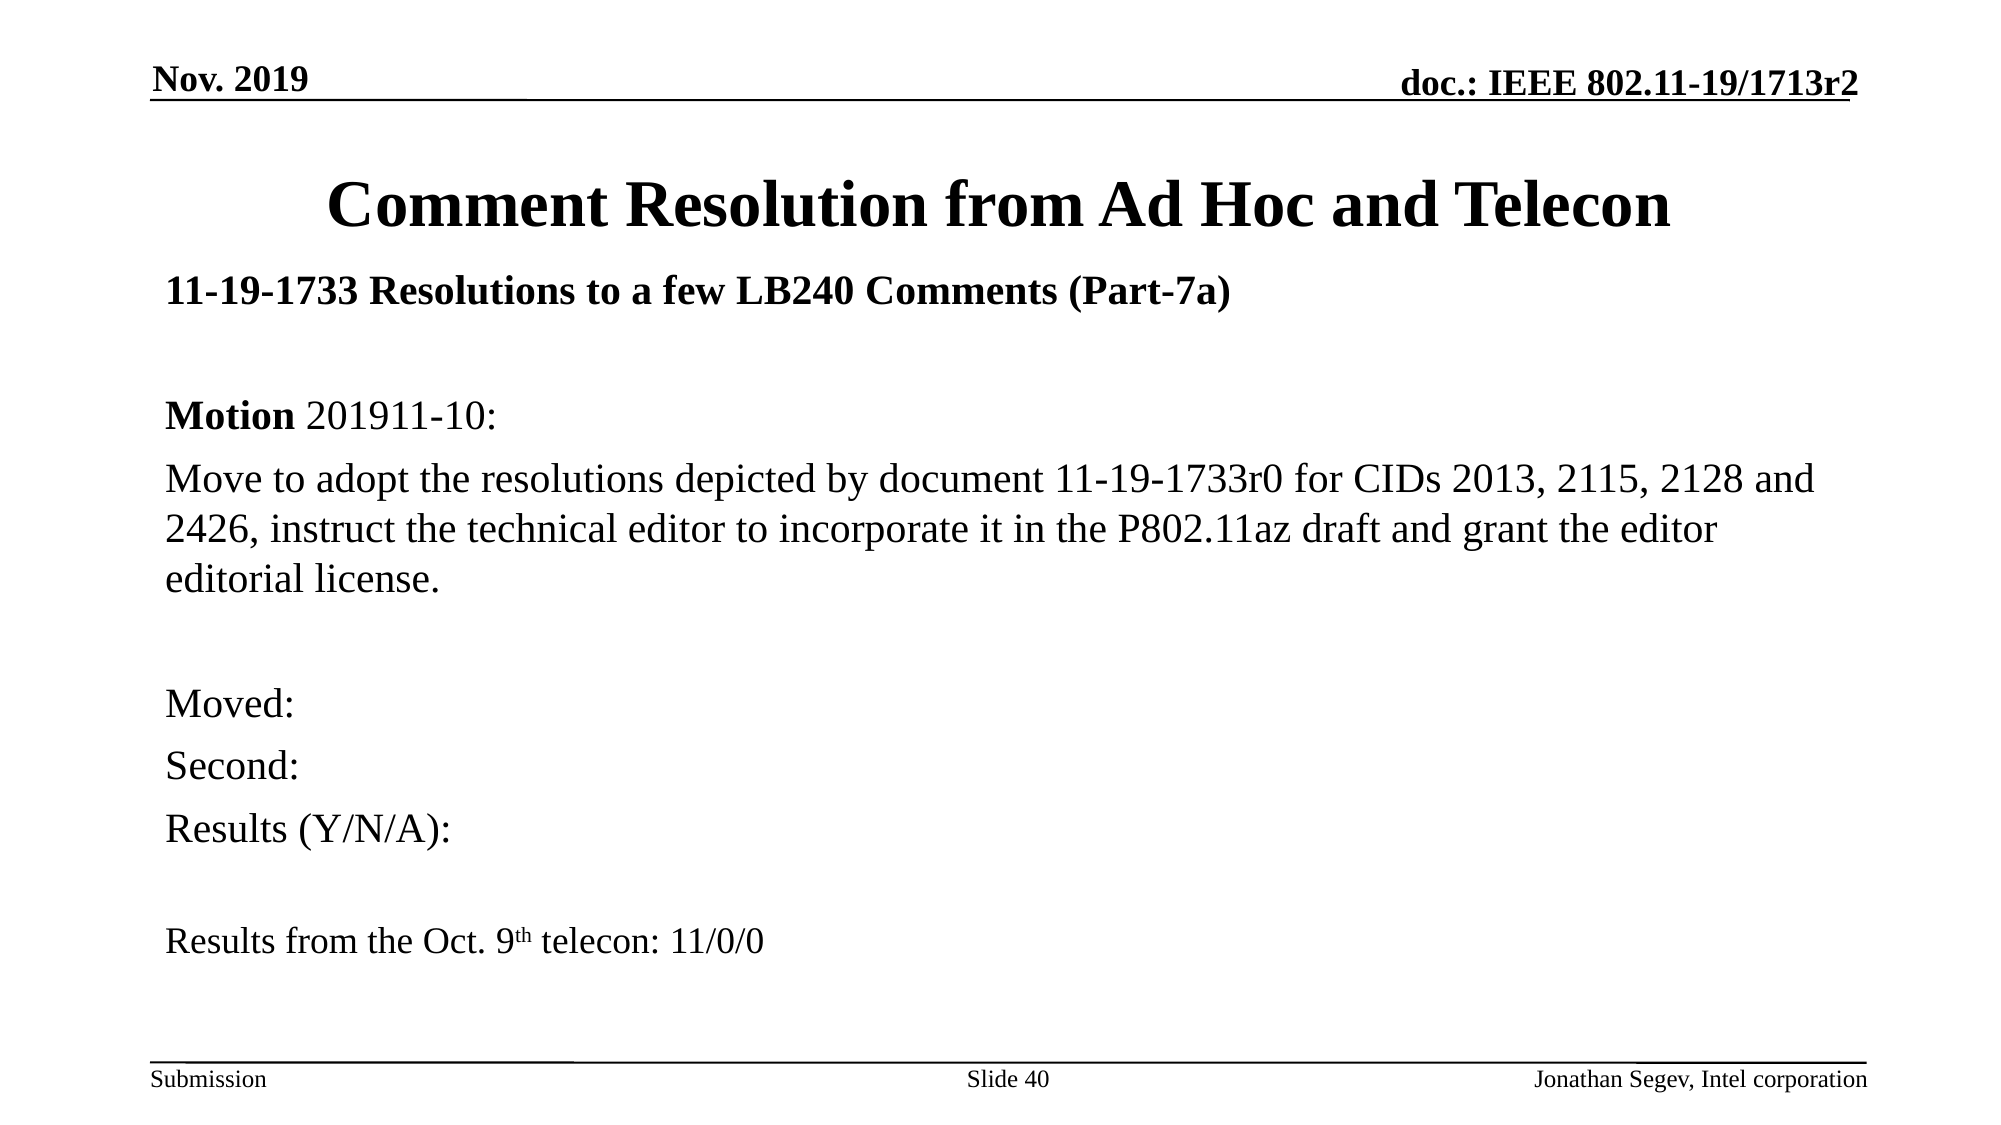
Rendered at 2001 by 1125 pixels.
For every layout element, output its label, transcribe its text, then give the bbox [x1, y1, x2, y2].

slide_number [152, 54, 563, 100]
list 11-19-1733 Resolutions to a few LB240 Comments (Part-7a) Motion 201911-10: Move to adopt the resolutions depicted by document 11-19-1733r0 for CIDs 2013, 2115, 2128 and 2426, instruct the technical editor to incorporate it in the P802.11az draft and grant the editor editorial license. Moved: Second: Results (Y/N/A): Results from the Oct. 9th telecon: 11/0/0 [149, 255, 1850, 1000]
title Comment Resolution from Ad Hoc and Telecon [149, 112, 1850, 255]
footer Jonathan Segev, Intel corporation [1171, 1061, 1869, 1093]
slide_number Slide 40 [950, 1061, 1067, 1123]
